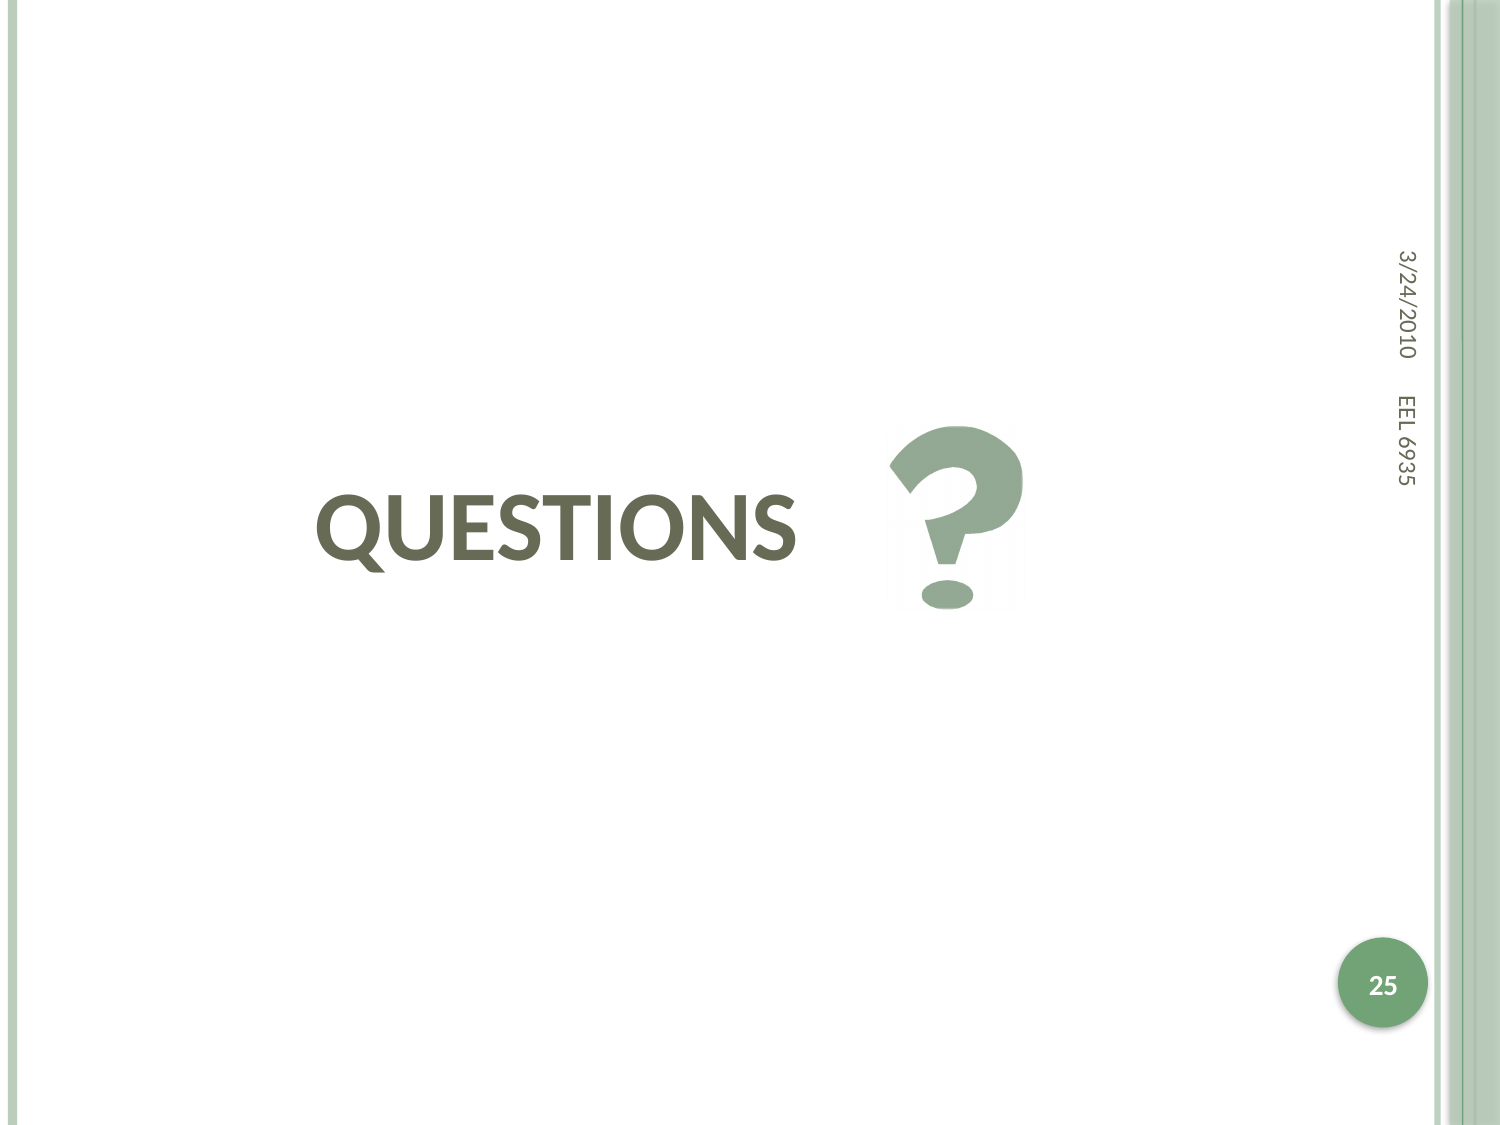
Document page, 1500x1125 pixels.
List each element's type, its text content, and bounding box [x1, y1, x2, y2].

slide_number 25 [1333, 940, 1434, 1027]
footer EEL 6935 [1379, 380, 1440, 906]
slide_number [1378, 43, 1442, 374]
title QUESTIONS [300, 399, 988, 588]
picture [887, 424, 1026, 611]
